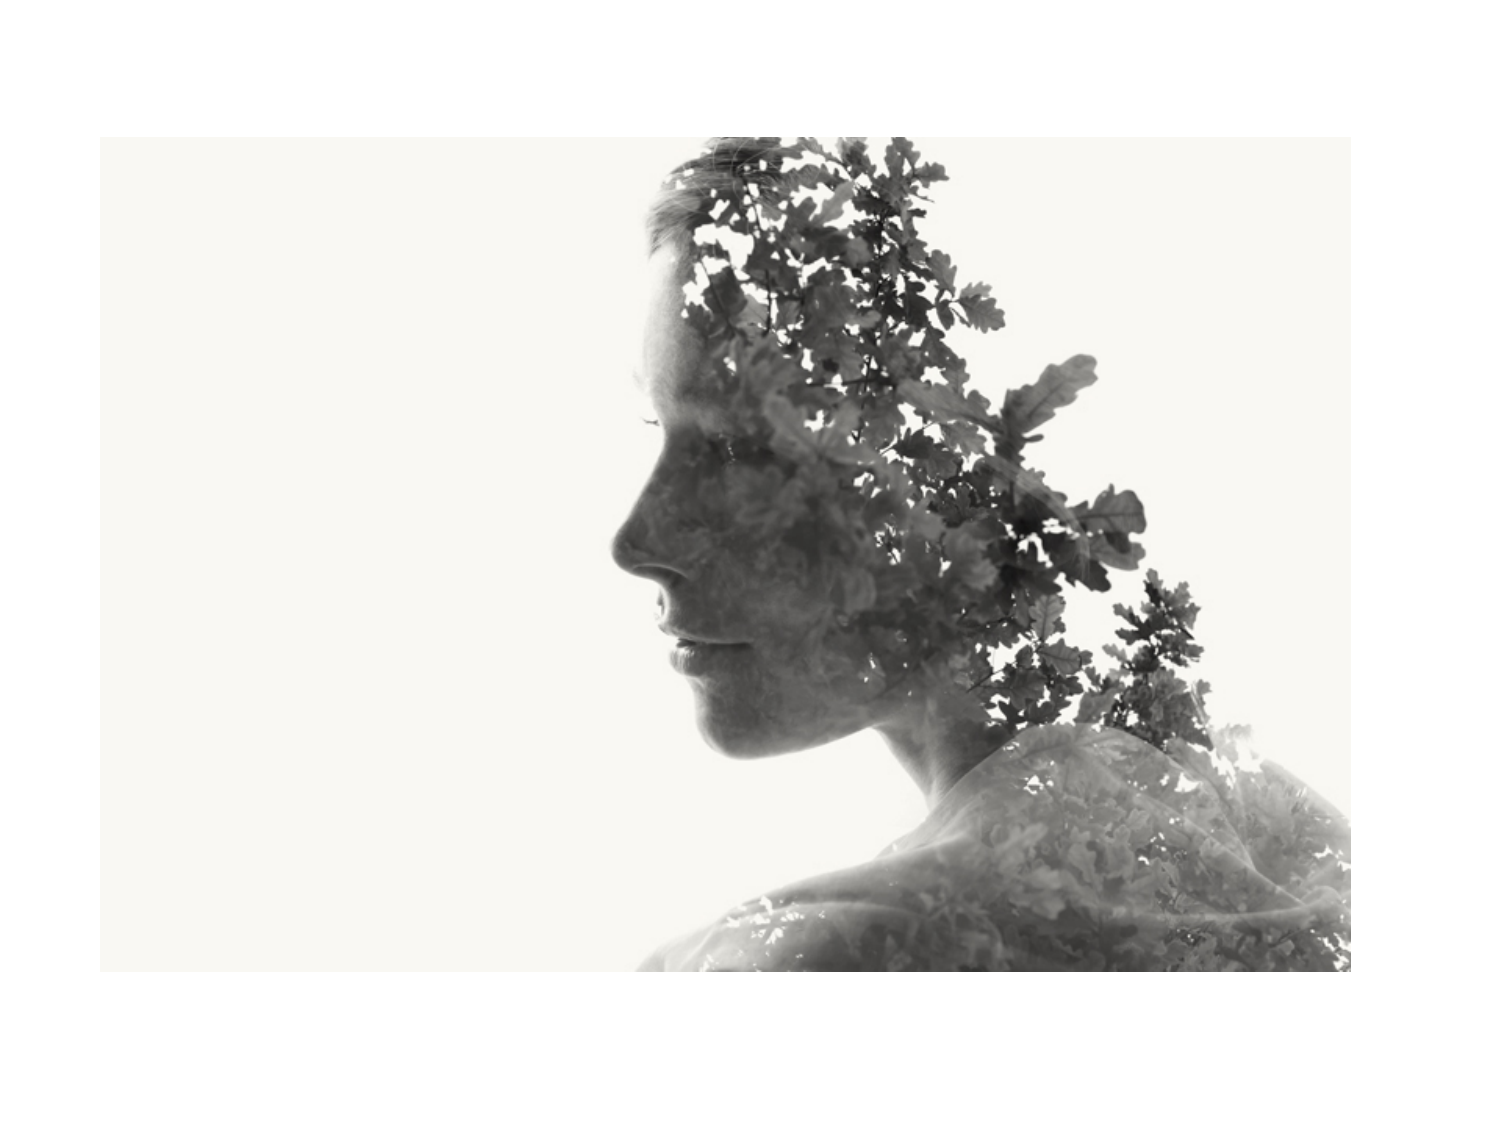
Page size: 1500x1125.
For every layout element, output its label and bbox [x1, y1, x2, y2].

picture [100, 136, 1351, 972]
